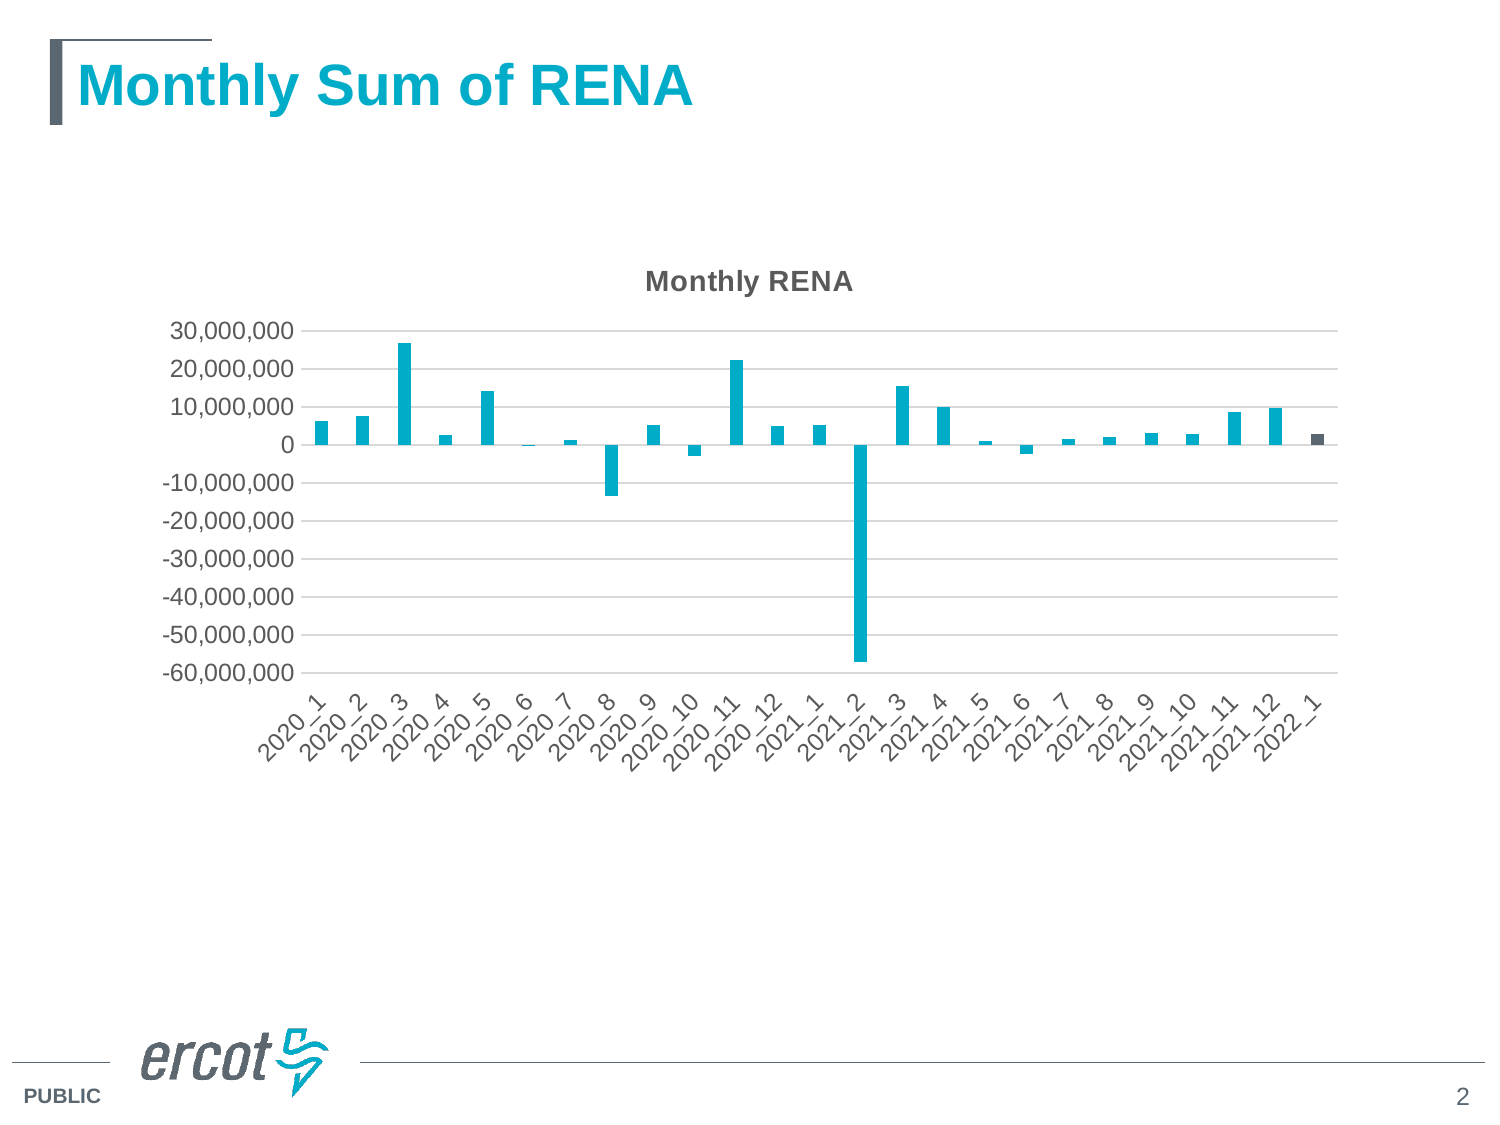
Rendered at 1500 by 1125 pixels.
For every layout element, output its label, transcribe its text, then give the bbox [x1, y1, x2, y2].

chart [137, 237, 1363, 788]
title Monthly Sum of RENA [62, 39, 1450, 228]
picture [137, 1024, 332, 1100]
